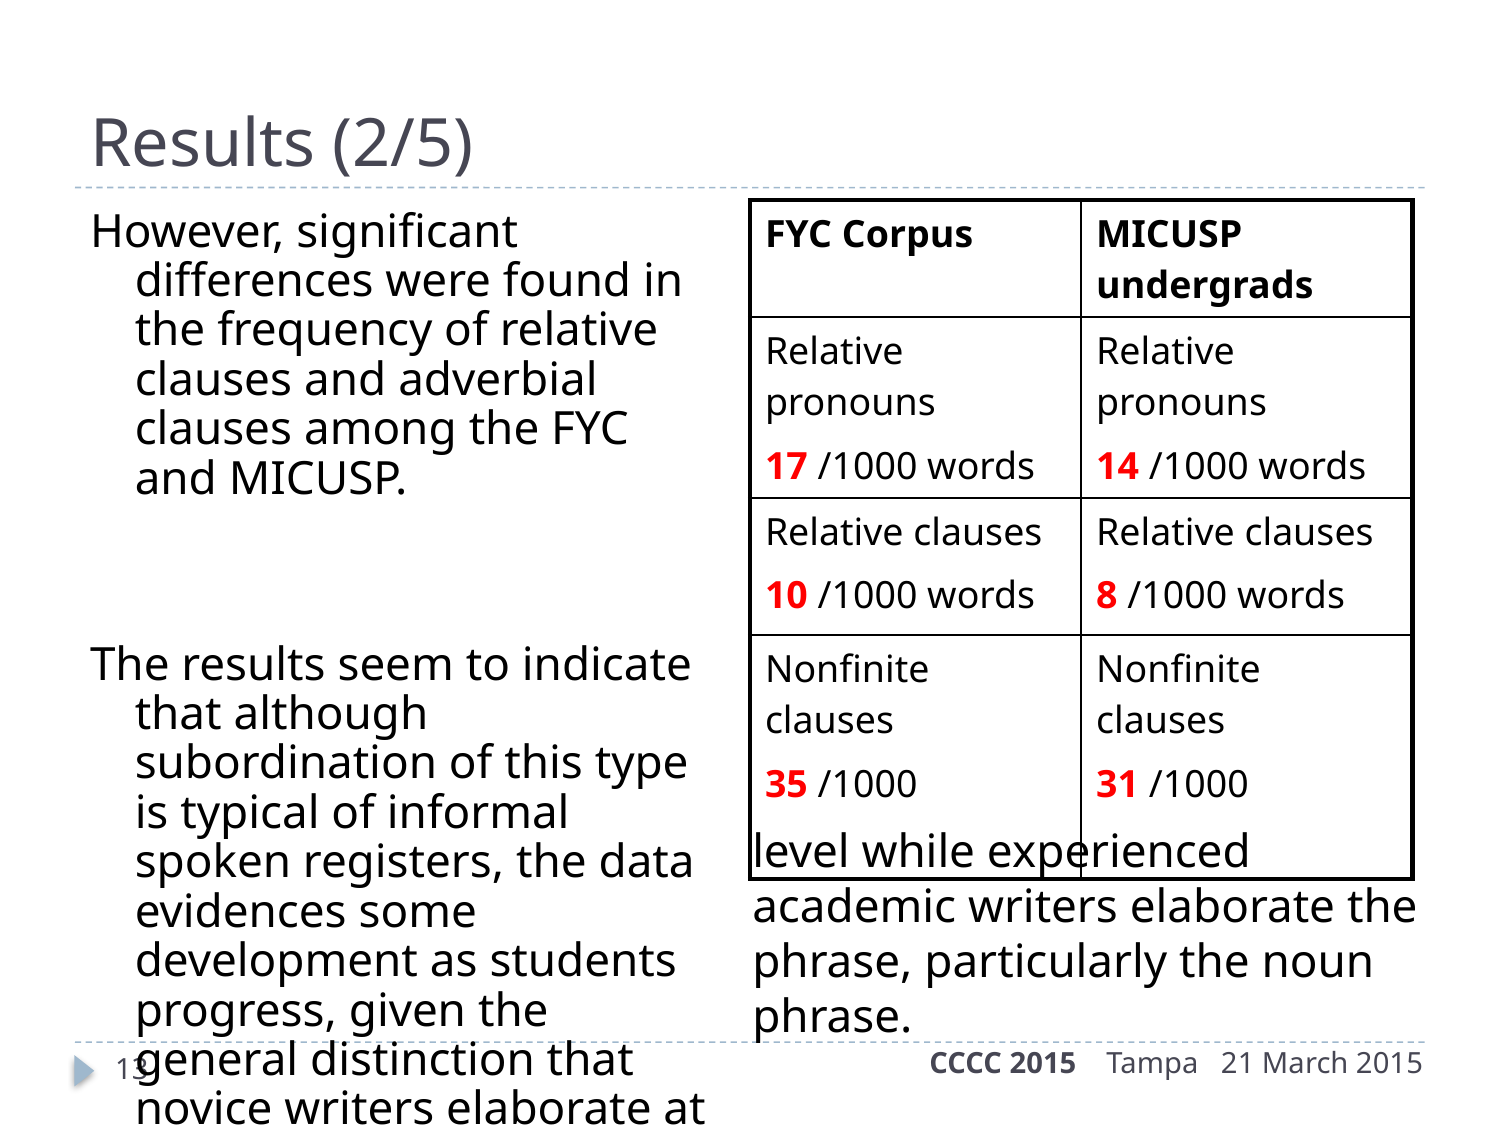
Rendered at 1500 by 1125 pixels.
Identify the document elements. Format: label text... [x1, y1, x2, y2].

table_cell Nonfinite clauses 31 /1000 [1082, 636, 1410, 814]
table_cell Relative clauses 10 /1000 words [752, 499, 1080, 634]
table_cell Relative pronouns 17 /1000 words [752, 318, 1080, 497]
table_header MICUSP undergrads [1082, 202, 1410, 316]
text_box CCCC 2015 Tampa 21 March 2015 [612, 1037, 1438, 1098]
table_cell Relative clauses 8 /1000 words [1082, 499, 1410, 634]
text_box level while experienced academic writers elaborate the phrase, particularly the noun phrase. [737, 814, 1438, 1037]
slide_number 13 [100, 1042, 426, 1103]
table_cell Relative pronouns 14 /1000 words [1082, 318, 1410, 497]
title Results (2/5) [74, 24, 1426, 188]
table_header FYC Corpus [752, 202, 1080, 316]
list However, significant differences were found in the frequency of relative clauses and adverbial clauses among the FYC and MICUSP. The results seem to indicate that although subordination of this type is typical of informal spoken registers, the data evidences some development as students progress, given the general distinction that novice writers elaborate at the clause [74, 199, 738, 1006]
table_cell Nonfinite clauses 35 /1000 [752, 636, 1080, 814]
